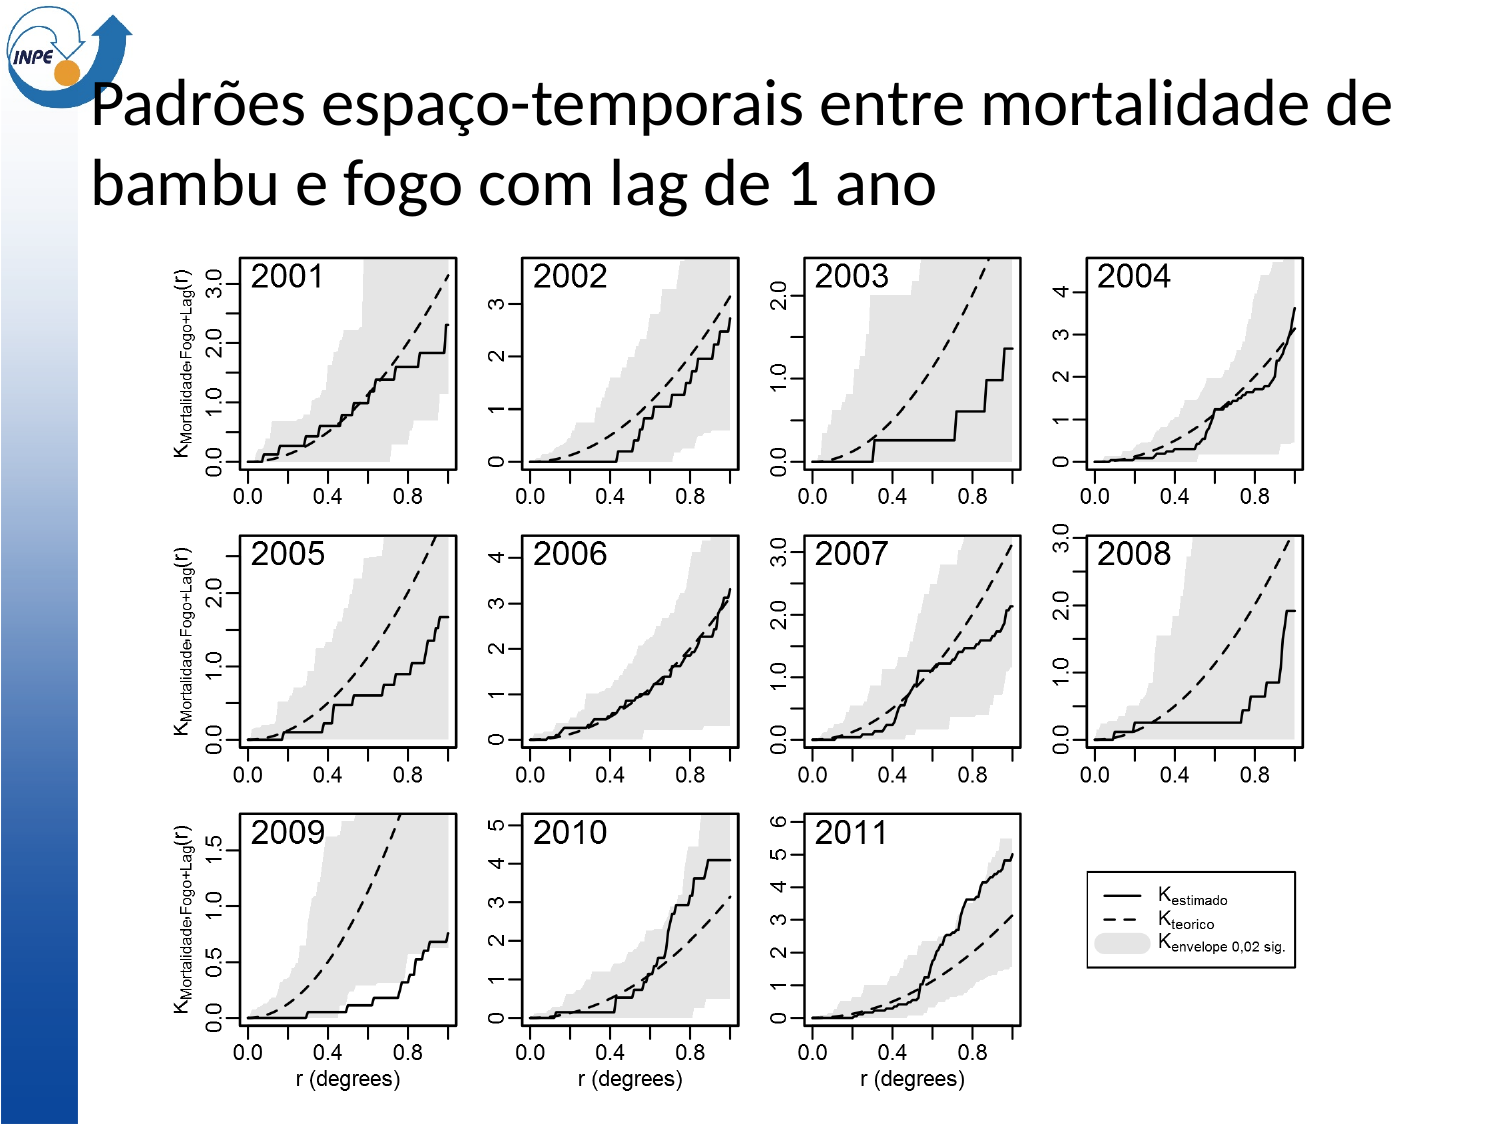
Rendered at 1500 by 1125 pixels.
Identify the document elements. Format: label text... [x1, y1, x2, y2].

title Padrões espaço-temporais entre mortalidade de bambu e fogo com lag de 1 ano [75, 45, 1425, 233]
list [147, 231, 1329, 1118]
picture [0, 2, 133, 1125]
